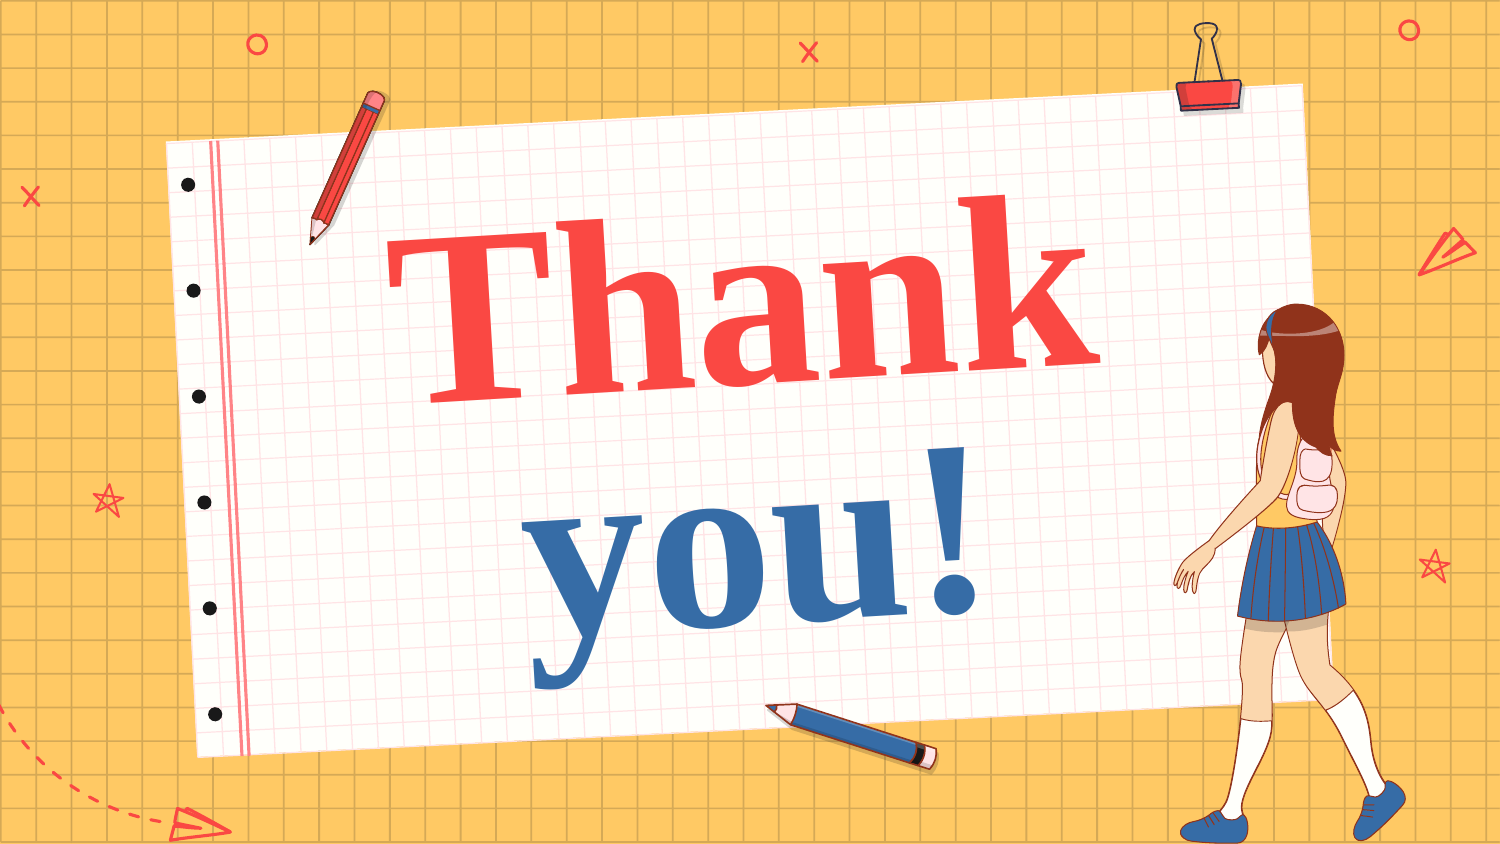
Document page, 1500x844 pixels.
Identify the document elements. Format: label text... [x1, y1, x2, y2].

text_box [1171, 303, 1413, 844]
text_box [1165, 29, 1250, 128]
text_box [782, 673, 928, 801]
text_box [261, 95, 438, 239]
title Thank you! [354, 201, 1147, 663]
